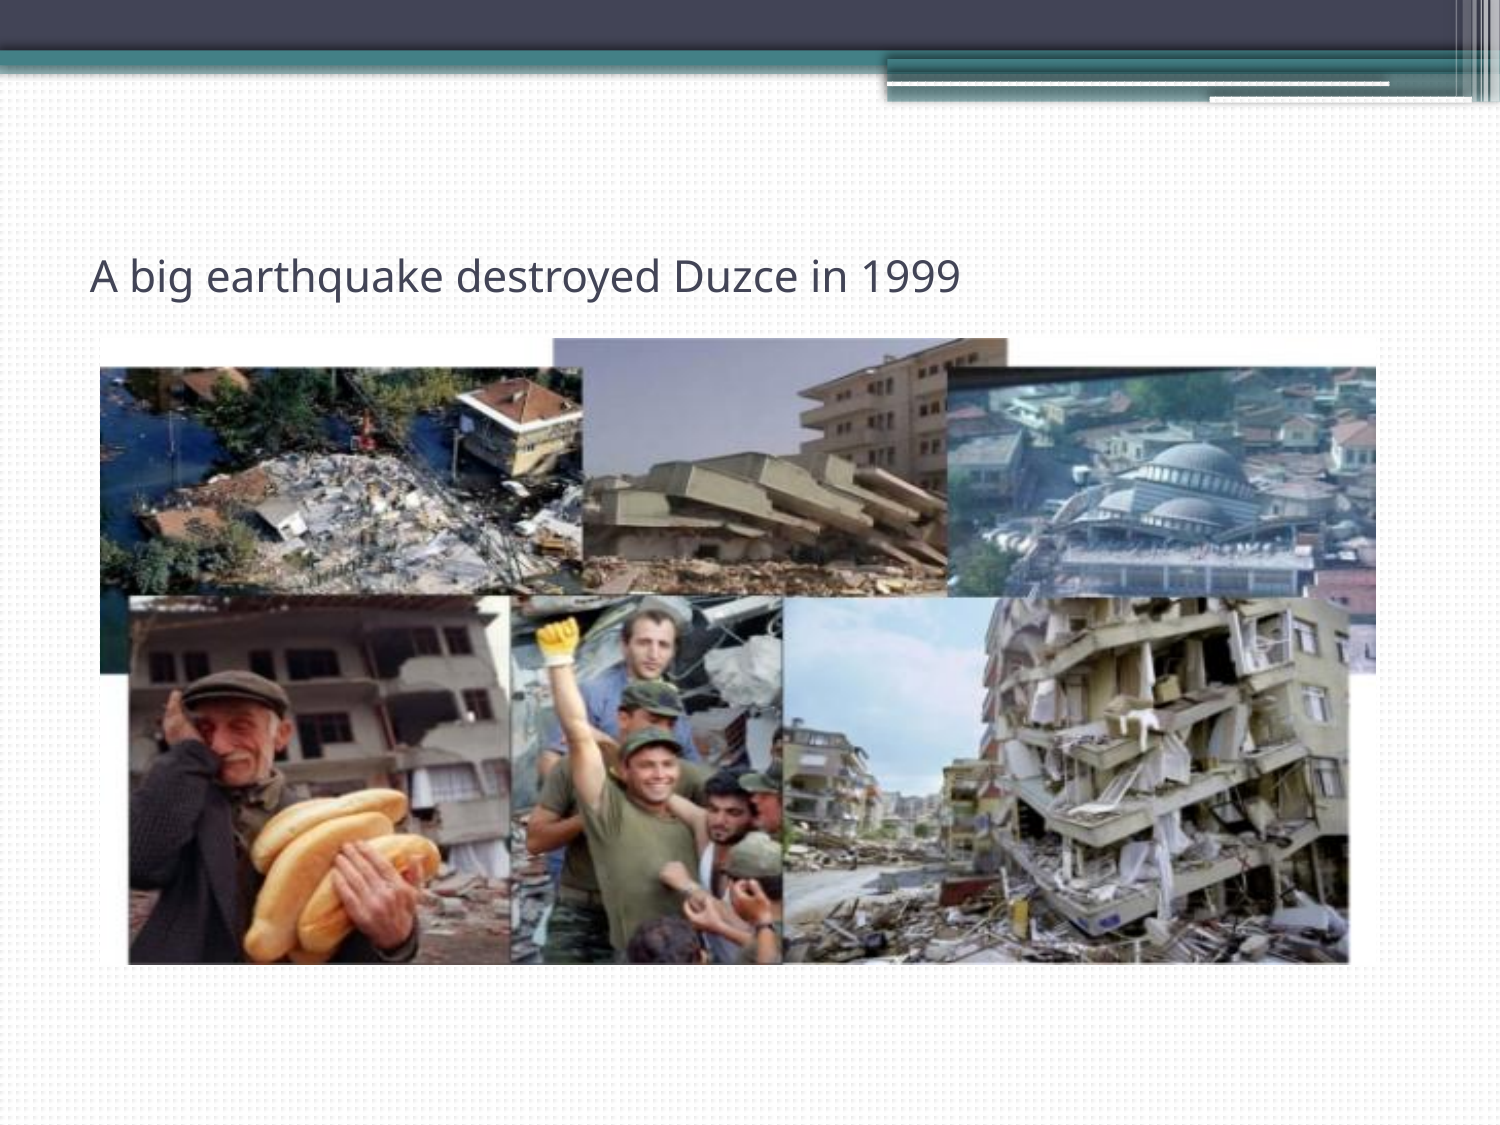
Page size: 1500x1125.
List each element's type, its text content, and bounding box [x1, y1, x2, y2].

picture [100, 337, 1377, 965]
title A big earthquake destroyed Duzce in 1999 [75, 187, 1425, 363]
